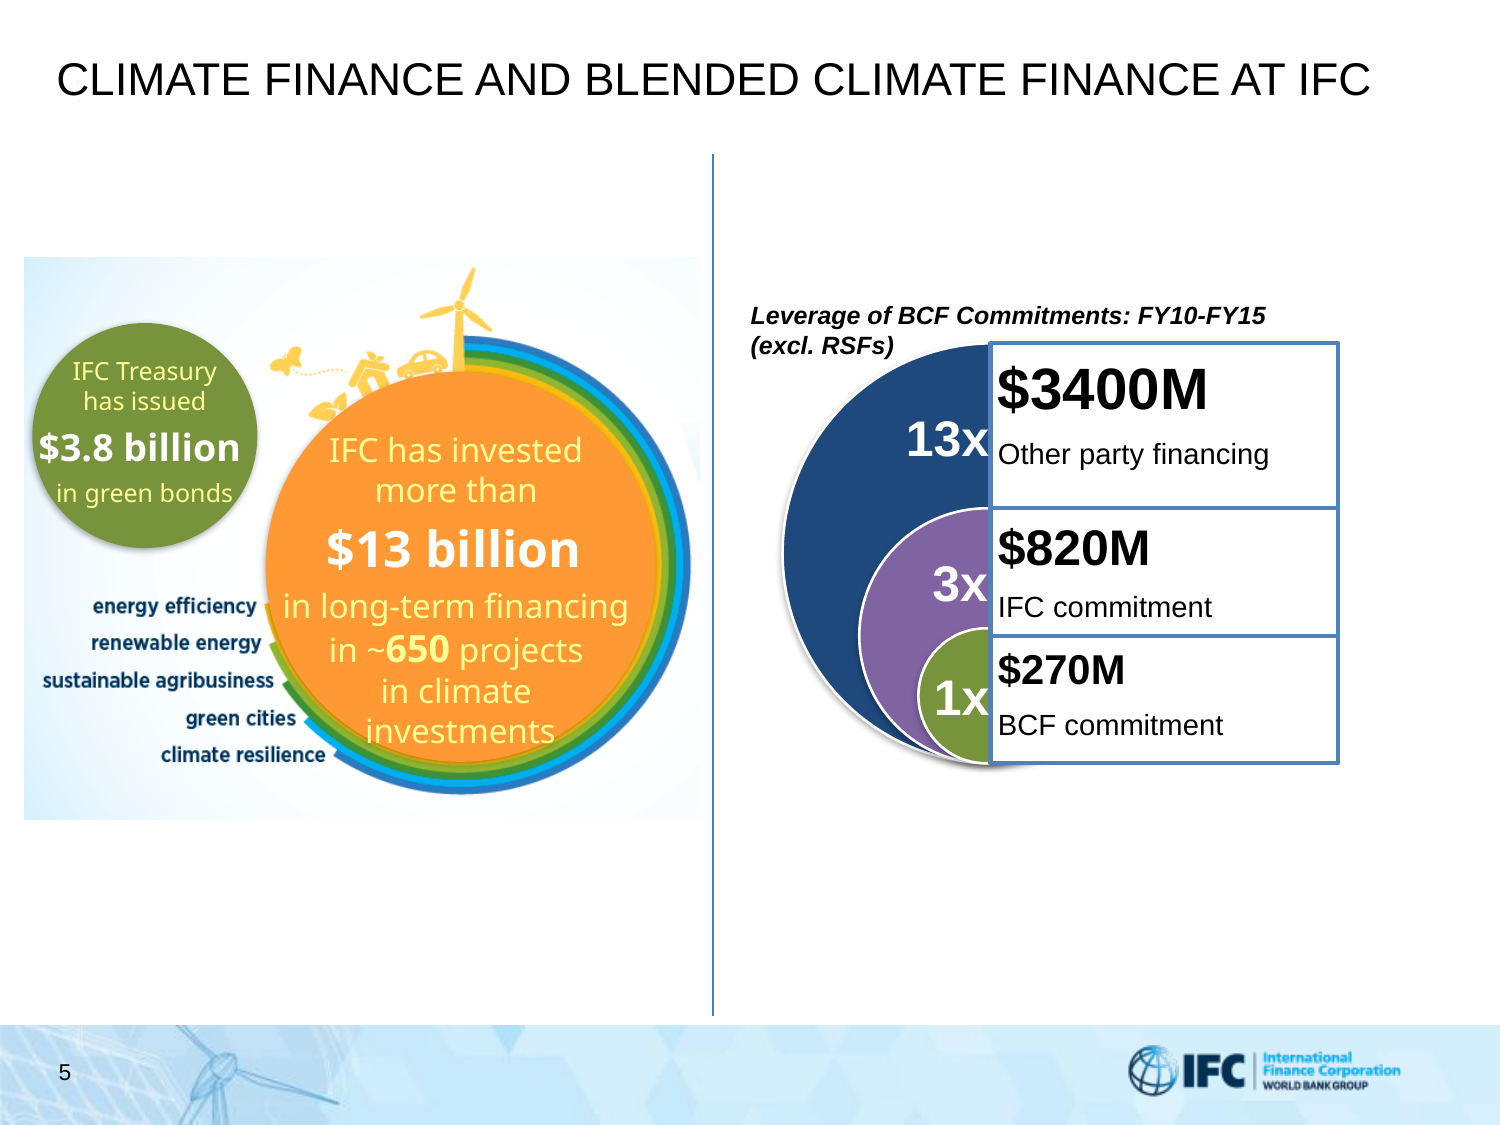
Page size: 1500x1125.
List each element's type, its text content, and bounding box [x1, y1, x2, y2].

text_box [23, 256, 701, 820]
text_box CLIMATE FINANCE AND BLENDED CLIMATE FINANCE AT IFC [56, 49, 1441, 119]
slide_number 5 [58, 1041, 150, 1101]
text_box Leverage of BCF Commitments: FY10-FY15 (excl. RSFs) [735, 292, 1414, 368]
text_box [782, 343, 1339, 764]
picture [0, 1025, 1500, 1125]
